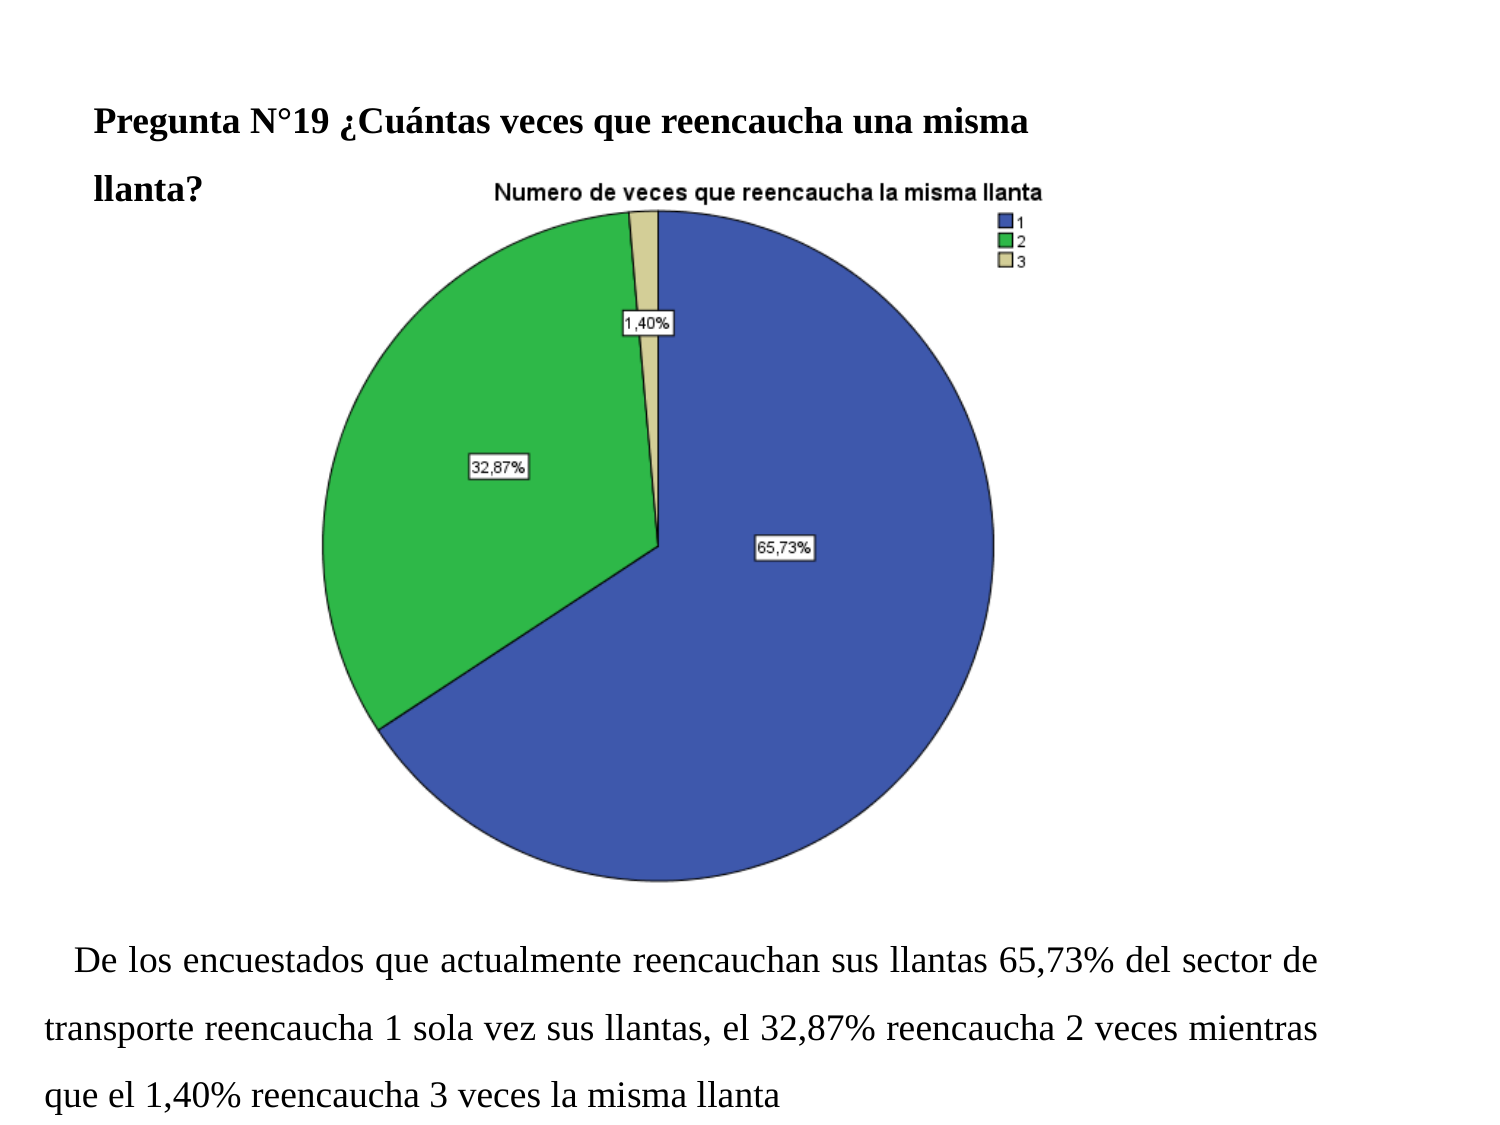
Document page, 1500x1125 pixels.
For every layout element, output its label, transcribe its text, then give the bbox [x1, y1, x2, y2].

text_box De los encuestados que actualmente reencauchan sus llantas 65,73% del sector de transporte reencaucha 1 sola vez sus llantas, el 32,87% reencaucha 2 veces mientras que el 1,40% reencaucha 3 veces la misma llanta [0, 905, 1335, 1123]
picture [312, 160, 1225, 890]
text_box Pregunta N°19 ¿Cuántas veces que reencaucha una misma llanta? [41, 66, 1055, 217]
